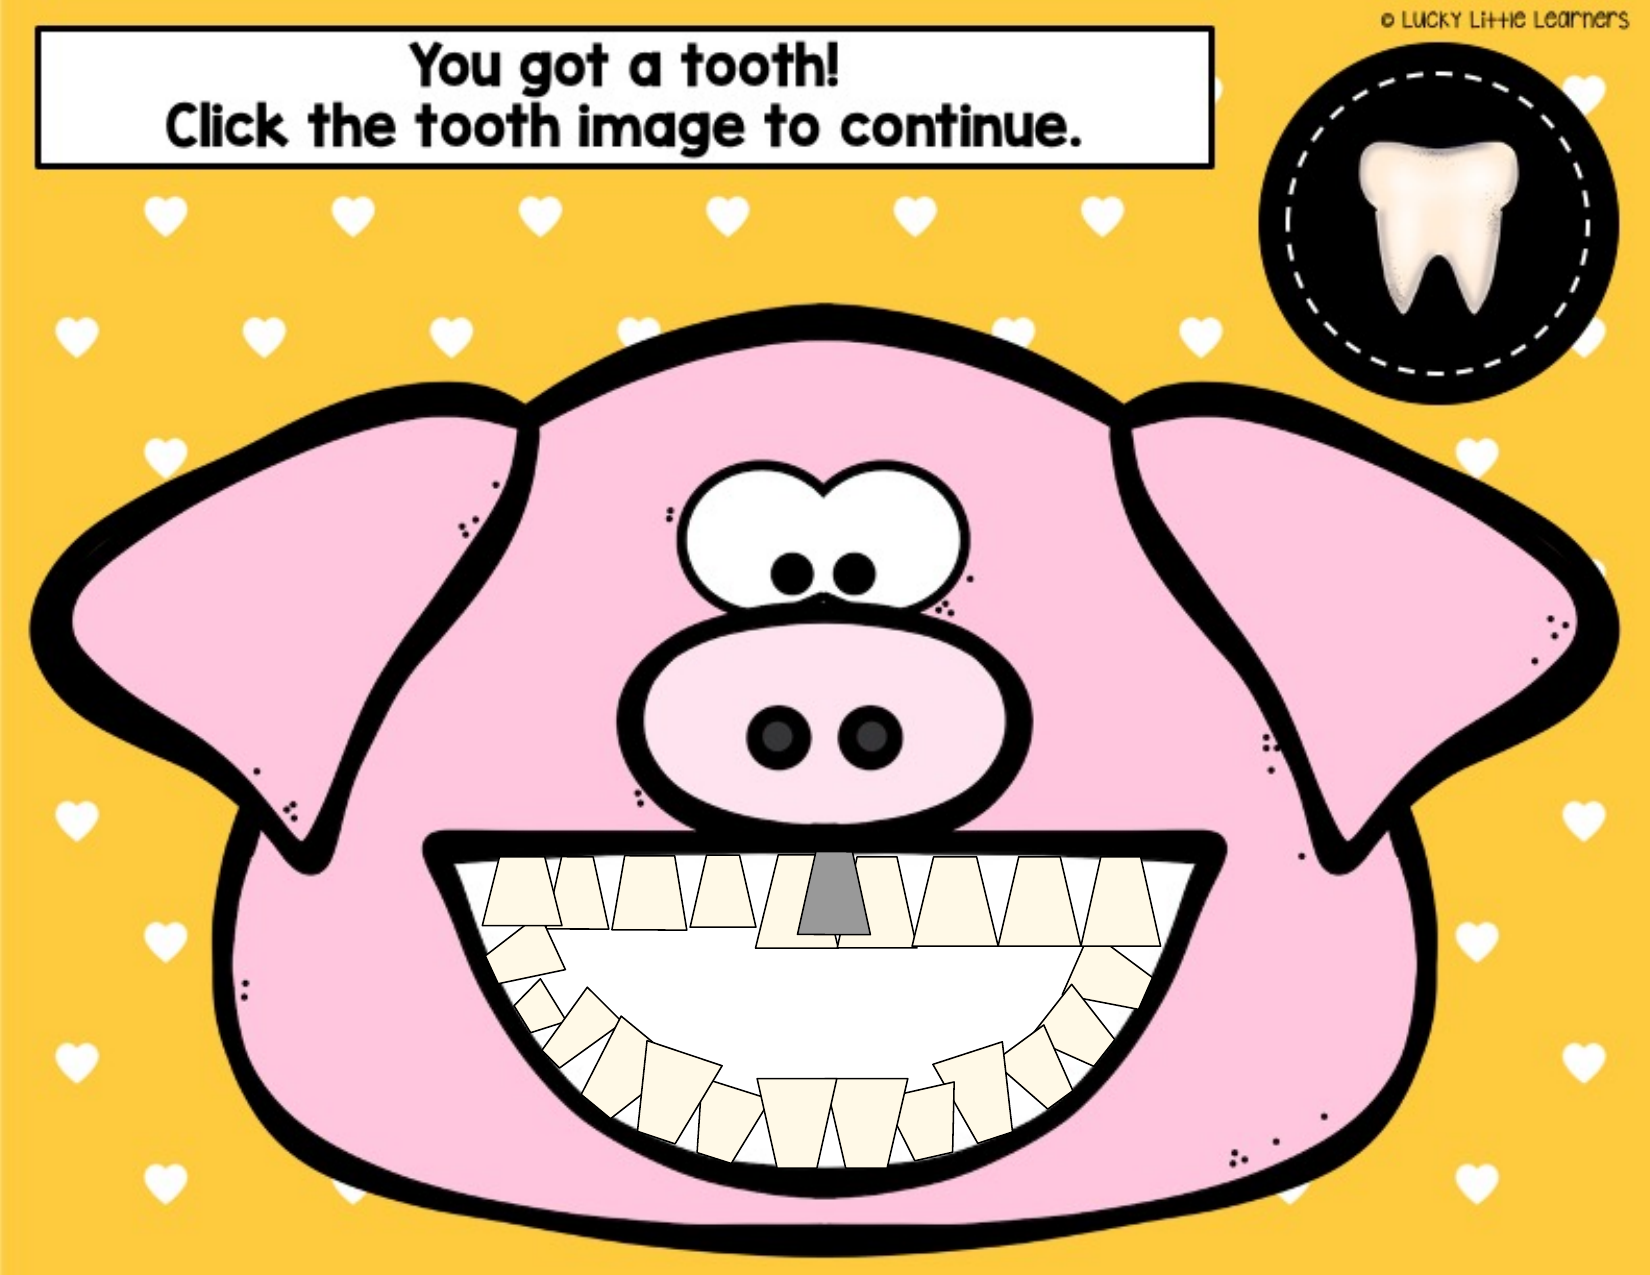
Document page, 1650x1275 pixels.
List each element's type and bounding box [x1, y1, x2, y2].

text_box [831, 1078, 908, 1169]
text_box [1062, 947, 1153, 1010]
text_box [514, 978, 565, 1033]
text_box [1080, 856, 1161, 947]
text_box [837, 856, 917, 948]
text_box [1004, 1024, 1073, 1110]
text_box [1222, 32, 1650, 417]
text_box [697, 1081, 764, 1164]
text_box [541, 987, 619, 1069]
text_box [755, 854, 839, 949]
text_box [932, 1041, 1013, 1144]
text_box [797, 851, 871, 935]
text_box [611, 855, 687, 931]
text_box [0, 0, 1650, 1275]
text_box [546, 856, 609, 930]
text_box [757, 1078, 837, 1169]
text_box [581, 1016, 653, 1119]
text_box [485, 926, 566, 984]
text_box [998, 856, 1081, 947]
text_box [912, 856, 998, 947]
text_box [482, 856, 562, 926]
text_box [897, 1081, 955, 1161]
text_box [1035, 984, 1115, 1067]
text_box [690, 855, 756, 928]
text_box [637, 1040, 723, 1144]
